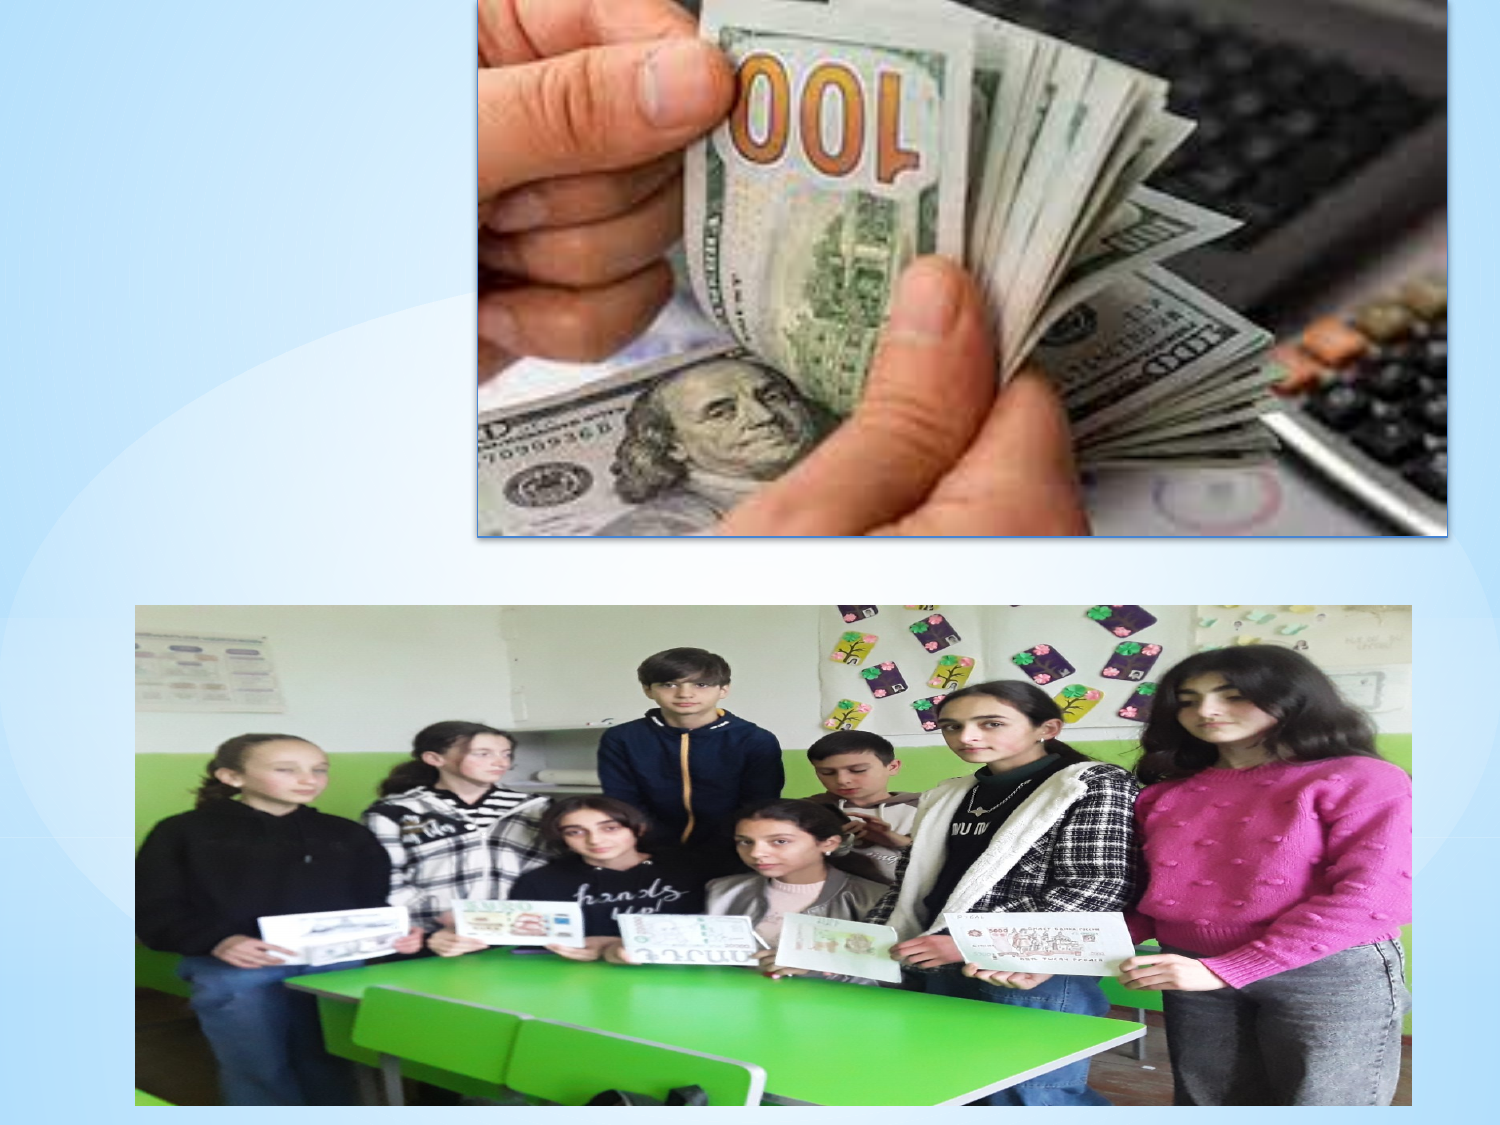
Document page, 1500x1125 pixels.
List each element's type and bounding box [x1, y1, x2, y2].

picture [135, 605, 1412, 1107]
list [477, 0, 1448, 537]
